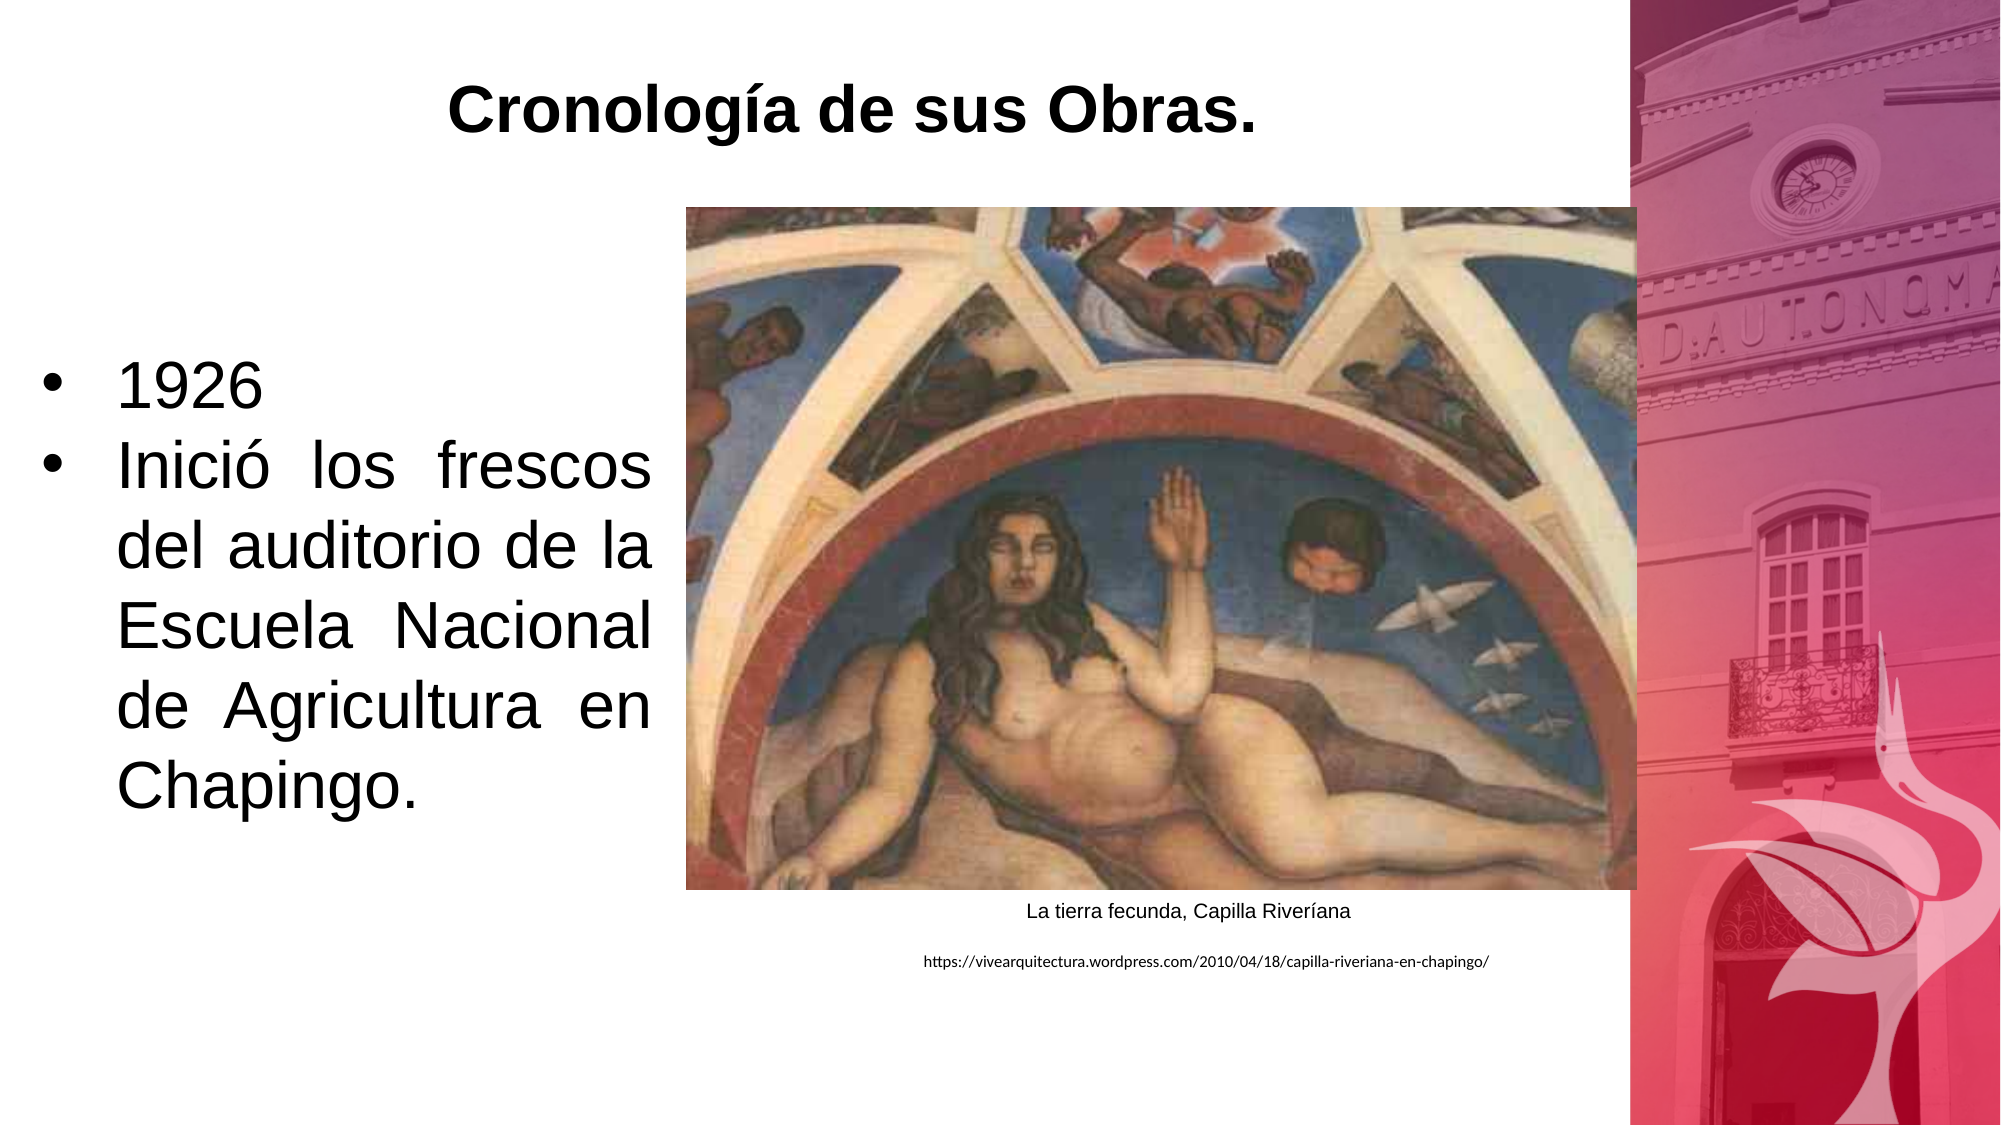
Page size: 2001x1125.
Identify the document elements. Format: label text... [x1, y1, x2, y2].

picture [686, 0, 2001, 1125]
text_box Cronología de sus Obras. [94, 58, 1613, 154]
text_box La tierra fecunda, Capilla Riveríana [1011, 890, 1400, 931]
text_box 1926 Inició los frescos del auditorio de la Escuela Nacional de Agricultura en Chapingo. [26, 334, 669, 829]
text_box https://vivearquitectura.wordpress.com/2010/04/18/capilla-riveriana-en-chapingo/ [908, 943, 1568, 978]
